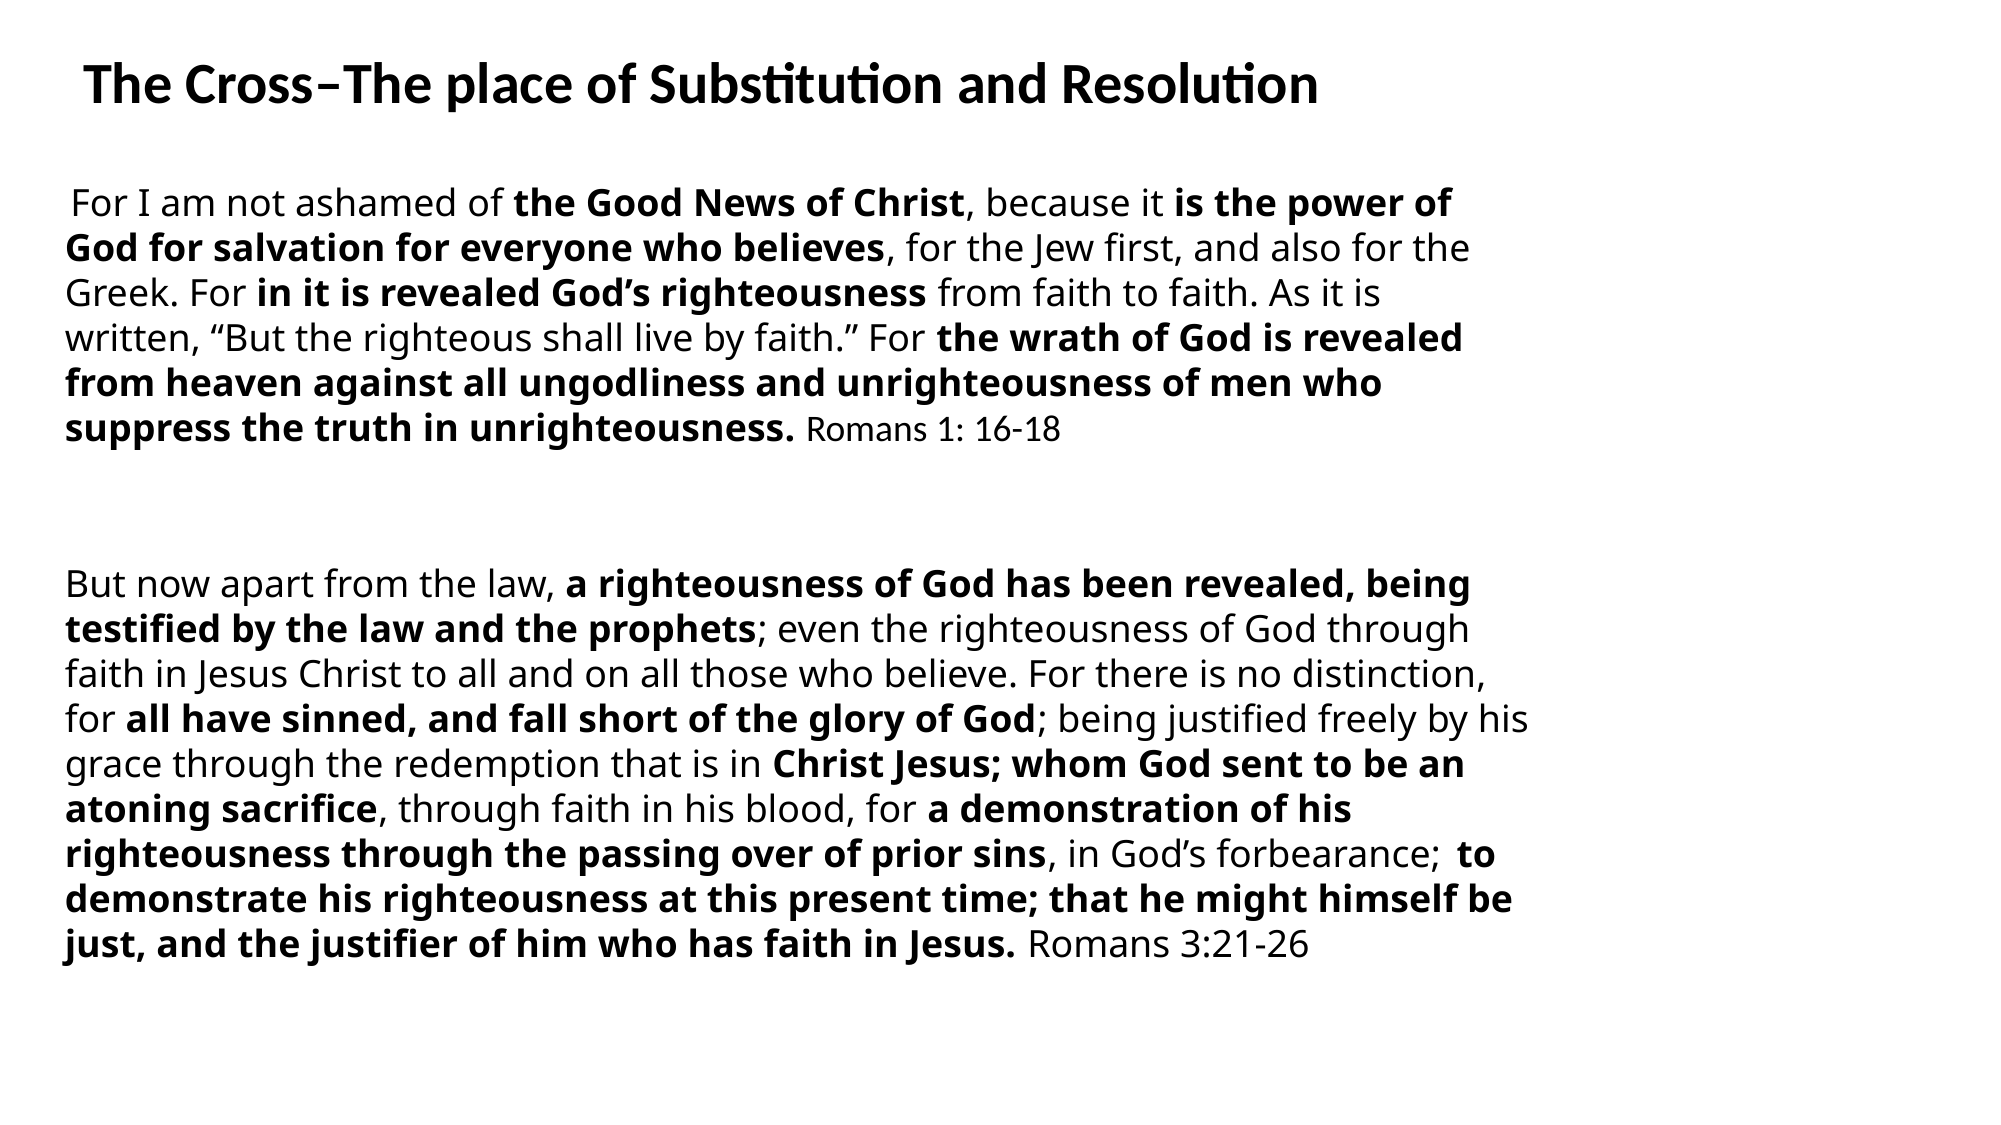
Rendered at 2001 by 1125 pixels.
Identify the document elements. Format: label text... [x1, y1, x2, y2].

text_box The Cross–The place of Substitution and Resolution [68, 38, 1497, 123]
text_box But now apart from the law, a righteousness of God has been revealed, being testified by the law and the prophets; even the righteousness of God through faith in Jesus Christ to all and on all those who believe. For there is no distinction, for all have sinned, and fall short of the glory of God; being justified freely by his grace through the redemption that is in Christ Jesus; whom God sent to be an atoning sacrifice, through faith in his blood, for a demonstration of his righteousness through the passing over of prior sins, in God’s forbearance; to demonstrate his righteousness at this present time; that he might himself be just, and the justifier of him who has faith in Jesus. Romans 3:21-26 [49, 552, 1549, 973]
text_box For I am not ashamed of the Good News of Christ, because it is the power of God for salvation for everyone who believes, for the Jew first, and also for the Greek. For in it is revealed God’s righteousness from faith to faith. As it is written, “But the righteous shall live by faith.” For the wrath of God is revealed from heaven against all ungodliness and unrighteousness of men who suppress the truth in unrighteousness. Romans 1: 16-18 [49, 171, 1496, 502]
